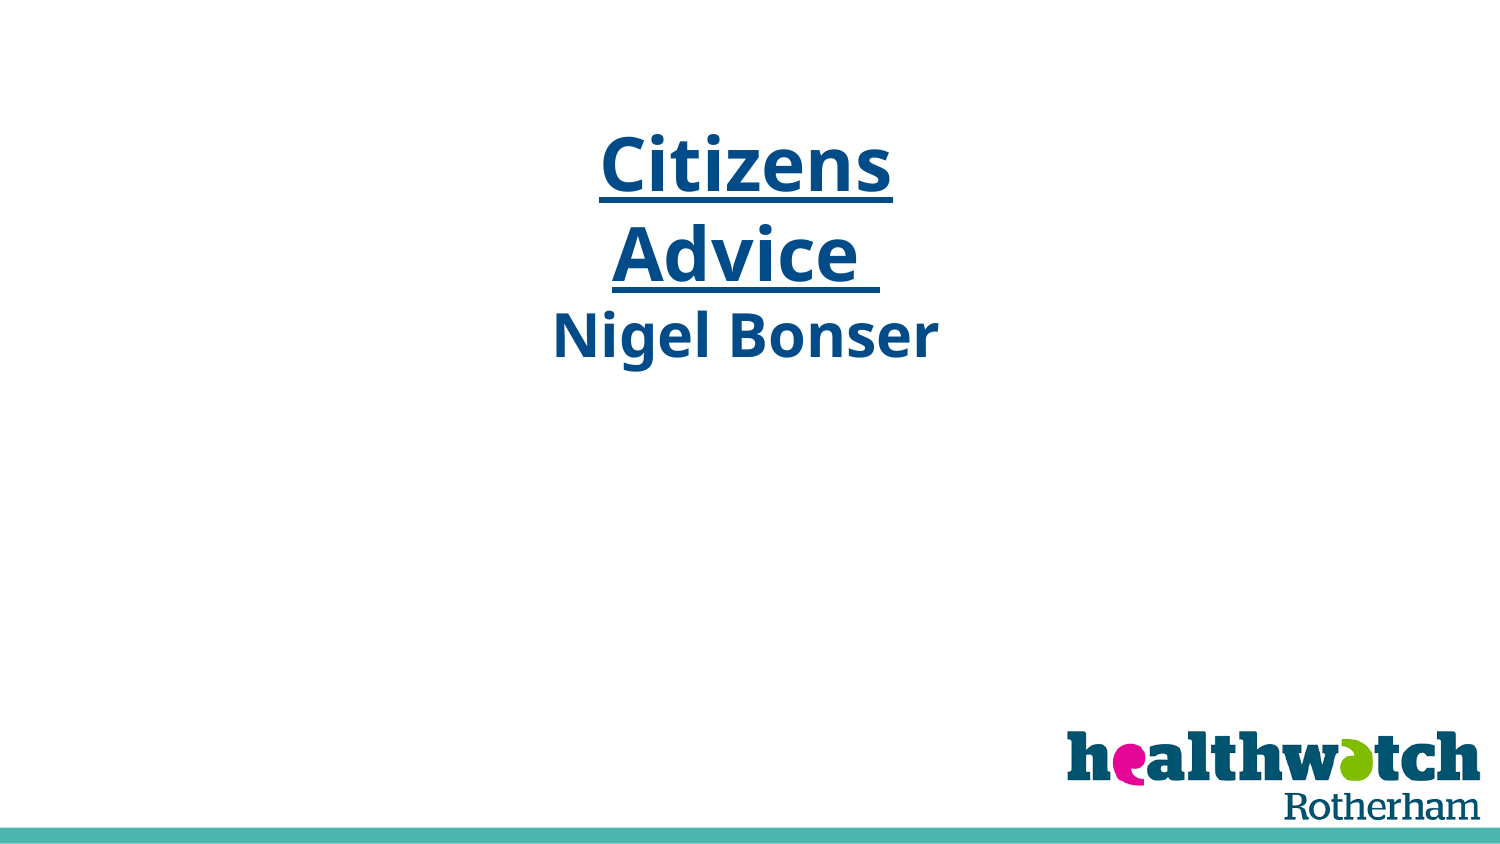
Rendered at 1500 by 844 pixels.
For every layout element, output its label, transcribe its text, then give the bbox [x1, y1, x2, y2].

picture [1065, 723, 1500, 823]
title Citizens Advice Nigel Bonser [496, 101, 996, 390]
